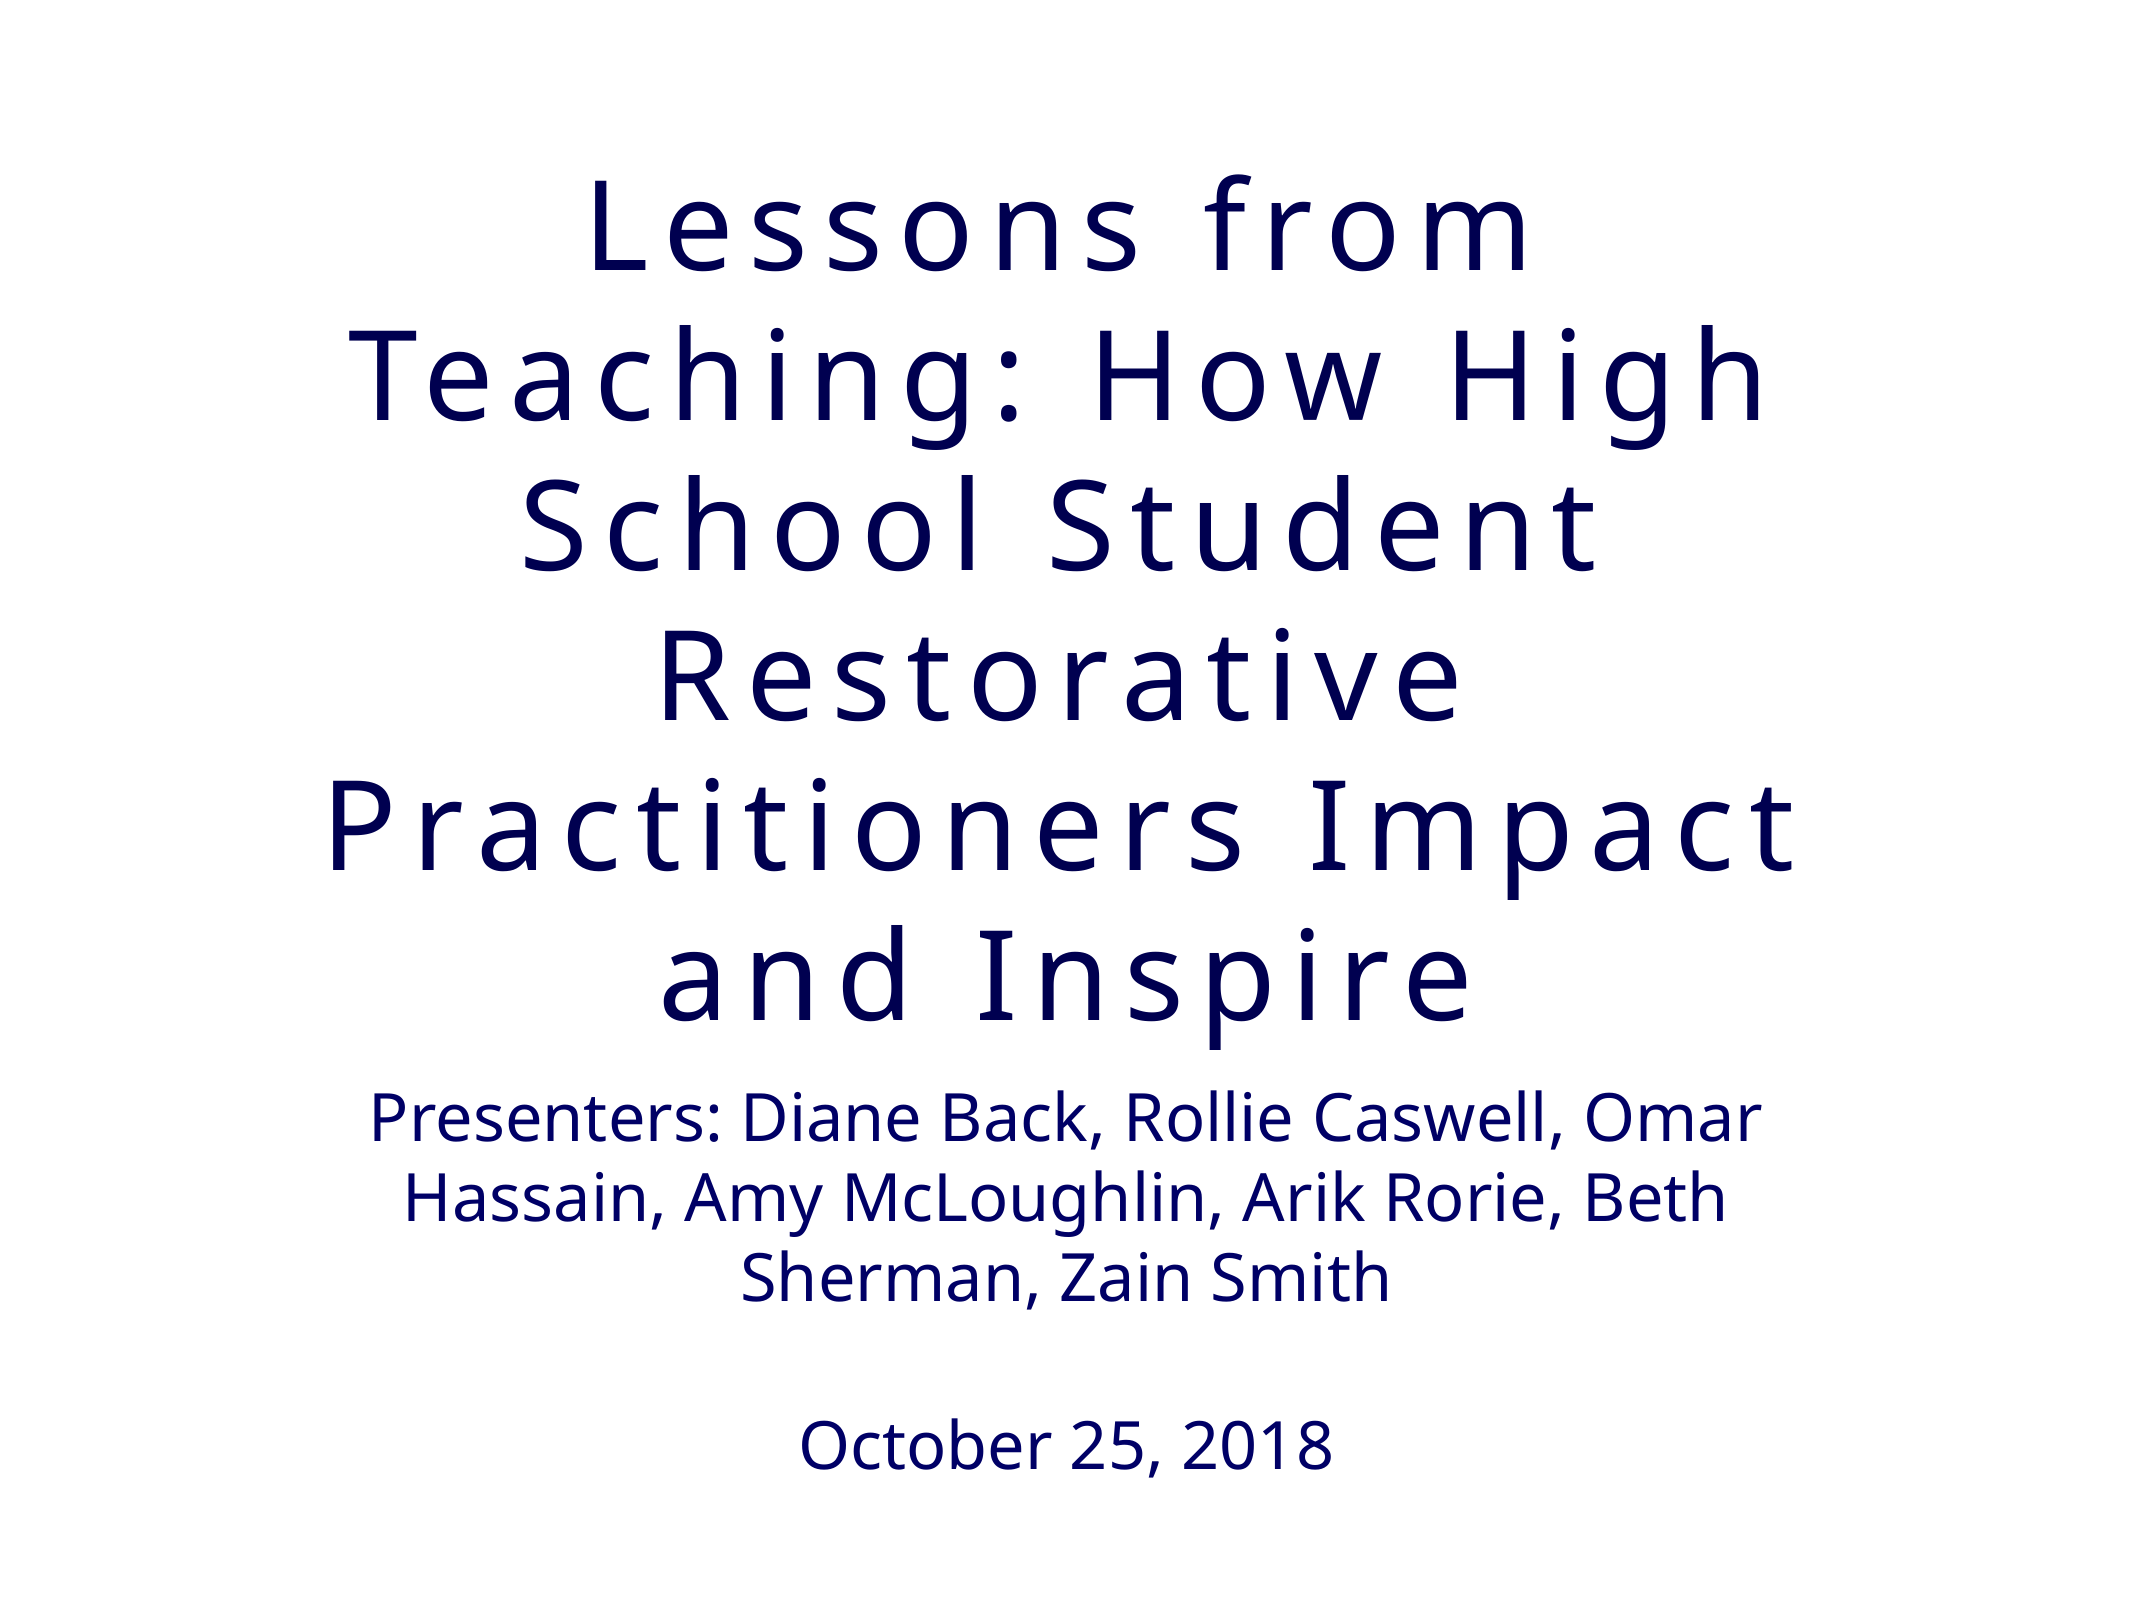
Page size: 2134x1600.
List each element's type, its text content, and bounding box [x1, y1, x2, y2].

subtitle Presenters: Diane Back, Rollie Caswell, Omar Hassain, Amy McLoughlin, Arik Rorie, Beth Sherman, Zain Smith October 25, 2018 [266, 1085, 1868, 1473]
title Lessons from Teaching: How High School Student Restorative Practitioners Impact and Inspire [266, 0, 1868, 1046]
